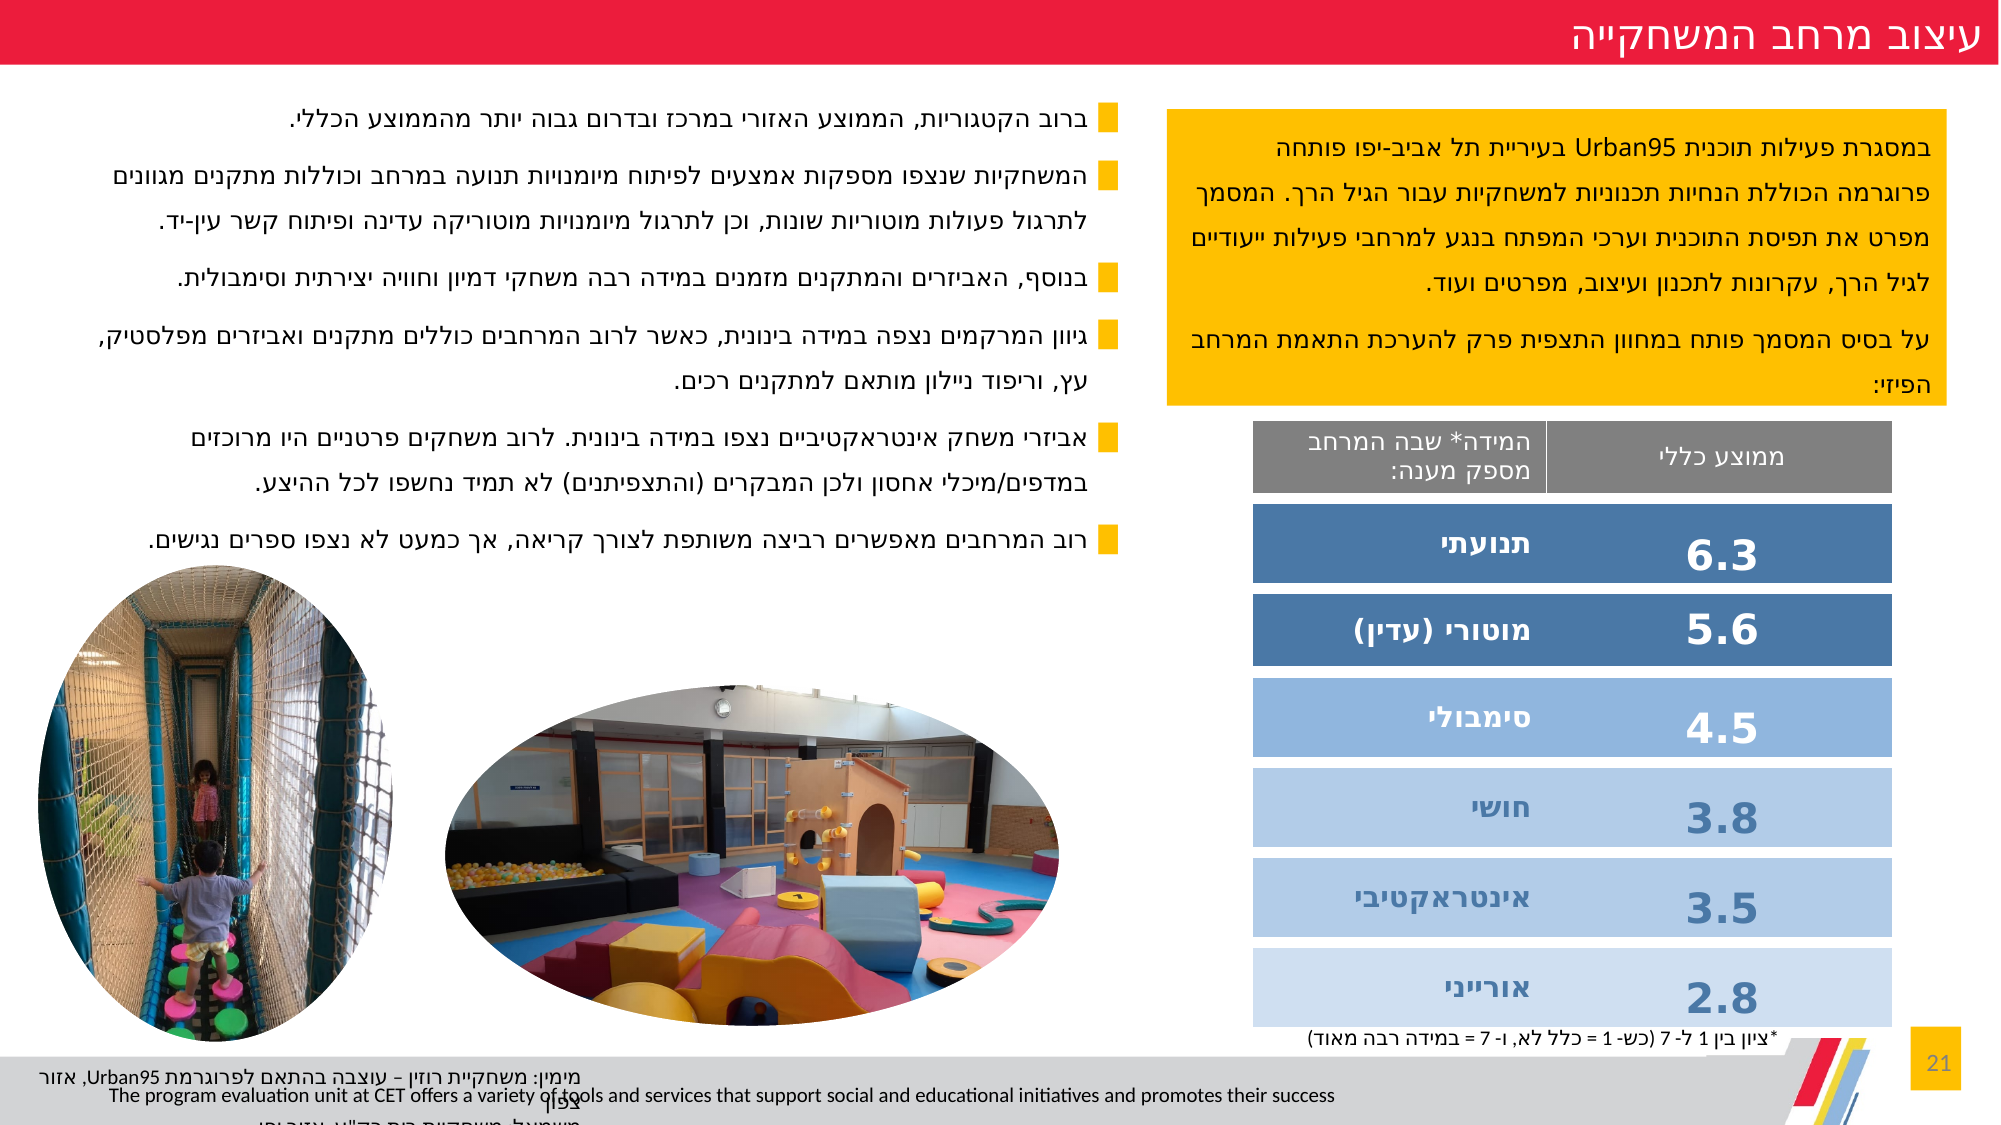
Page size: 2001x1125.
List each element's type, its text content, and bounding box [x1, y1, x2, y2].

text_box *ציון בין 1 ל- 7 (כש- 1 = כלל לא, ו- 7 = במידה רבה מאוד) [1272, 1017, 1795, 1058]
table_header המידה* שבה המרחב מספק מענה: [1253, 421, 1546, 493]
table_cell אינטראקטיבי [1253, 858, 1547, 937]
table_cell תנועתי [1253, 504, 1547, 583]
text_box במסגרת פעילות תוכנית Urban95 בעיריית תל אביב-יפו פותחה פרוגרמה הכוללת הנחיות תכנוניות למשחקיות עבור הגיל הרך. המסמך מפרט את תפיסת התוכנית וערכי המפתח בנגע למרחבי פעילות ייעודיים לגיל הרך, עקרונות לתכנון ועיצוב, מפרטים ועוד. על בסיס המסמך פותח במחוון התצפית פרק להערכת התאמת המרחב הפיזי: [1166, 109, 1947, 406]
table_cell מוטורי (עדין) [1253, 594, 1547, 666]
table_cell 4.5 [1547, 678, 1892, 757]
text_box מימין: משחקיית רוזין – עוצבה בהתאם לפרוגרמת Urban95, אזור צפון משמאל: משחקיית בית רק"ע, אזור יפו [0, 1056, 597, 1125]
picture [1706, 1038, 1889, 1125]
table_cell סימבולי [1253, 678, 1547, 757]
table_cell 3.8 [1547, 768, 1892, 847]
table_cell 3.5 [1547, 858, 1892, 937]
picture [32, 560, 398, 1047]
table_cell 2.8 [1547, 948, 1892, 1027]
text_box עיצוב מרחב המשחקייה [0, 0, 1999, 65]
table_cell חושי [1253, 768, 1547, 847]
picture [439, 679, 1065, 1031]
table_cell 5.6 [1547, 594, 1892, 666]
slide_number 21 [1862, 1031, 1968, 1091]
table_cell 6.3 [1547, 504, 1892, 583]
table_header ממוצע כללי [1547, 421, 1892, 493]
table_cell אורייני [1253, 948, 1547, 1027]
text_box ברוב הקטגוריות, הממוצע האזורי במרכז ובדרום גבוה יותר מהממוצע הכללי. המשחקיות שנצפו מספקות אמצעים לפיתוח מיומנויות תנועה במרחב וכוללות מתקנים מגוונים לתרגול פעולות מוטוריות שונות, וכן לתרגול מיומנויות מוטוריקה עדינה ופיתוח קשר עין-יד. בנוסף, האביזרים והמתקנים מזמנים במידה רבה משחקי דמיון וחוויה יצירתית וסימבולית. גיוון המרקמים נצפה במידה בינונית, כאשר לרוב המרחבים כוללים מתקנים ואביזרים מפלסטיק, עץ, וריפוד ניילון מותאם למתקנים רכים. אביזרי משחק אינטראקטיביים נצפו במידה בינונית. לרוב משחקים פרטניים היו מרוכזים במדפים/מיכלי אחסון ולכן המבקרים (והתצפיתנים) לא תמיד נחשפו לכל ההיצע. רוב המרחבים מאפשרים רביצה משותפת לצורך קריאה, אך כמעט לא נצפו ספרים נגישים. [43, 79, 1133, 562]
